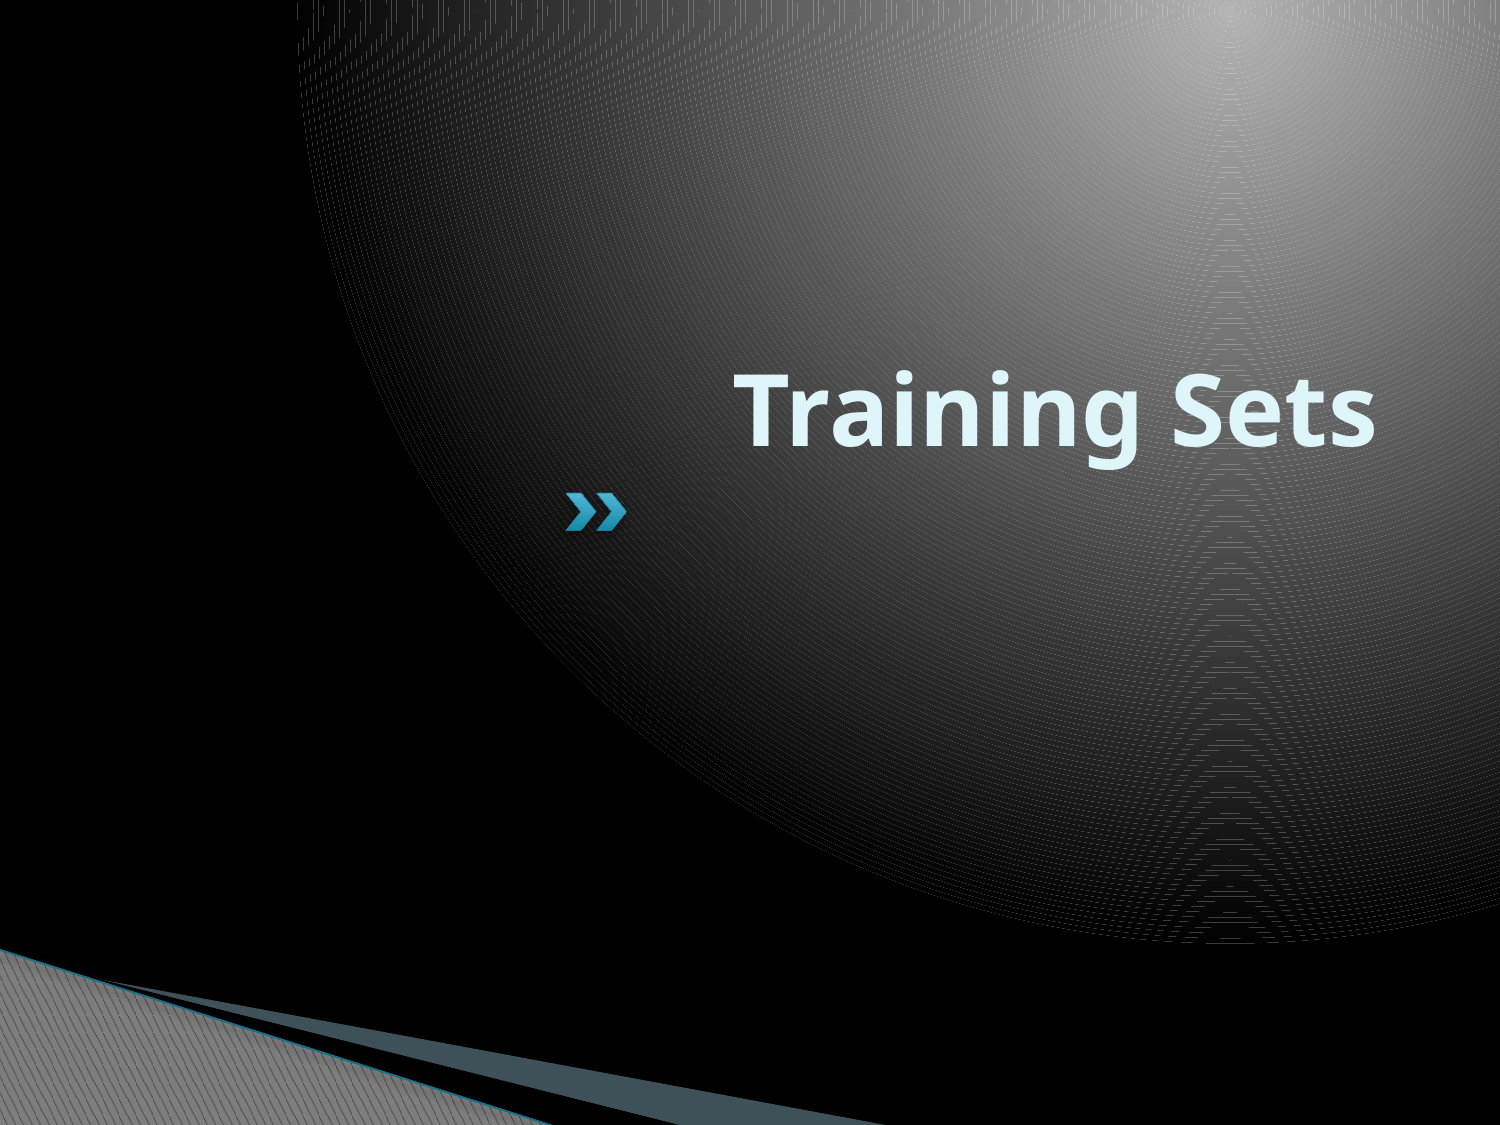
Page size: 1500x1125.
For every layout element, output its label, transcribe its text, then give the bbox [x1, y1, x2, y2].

picture [0, 952, 543, 1125]
title Training Sets [118, 173, 1394, 474]
